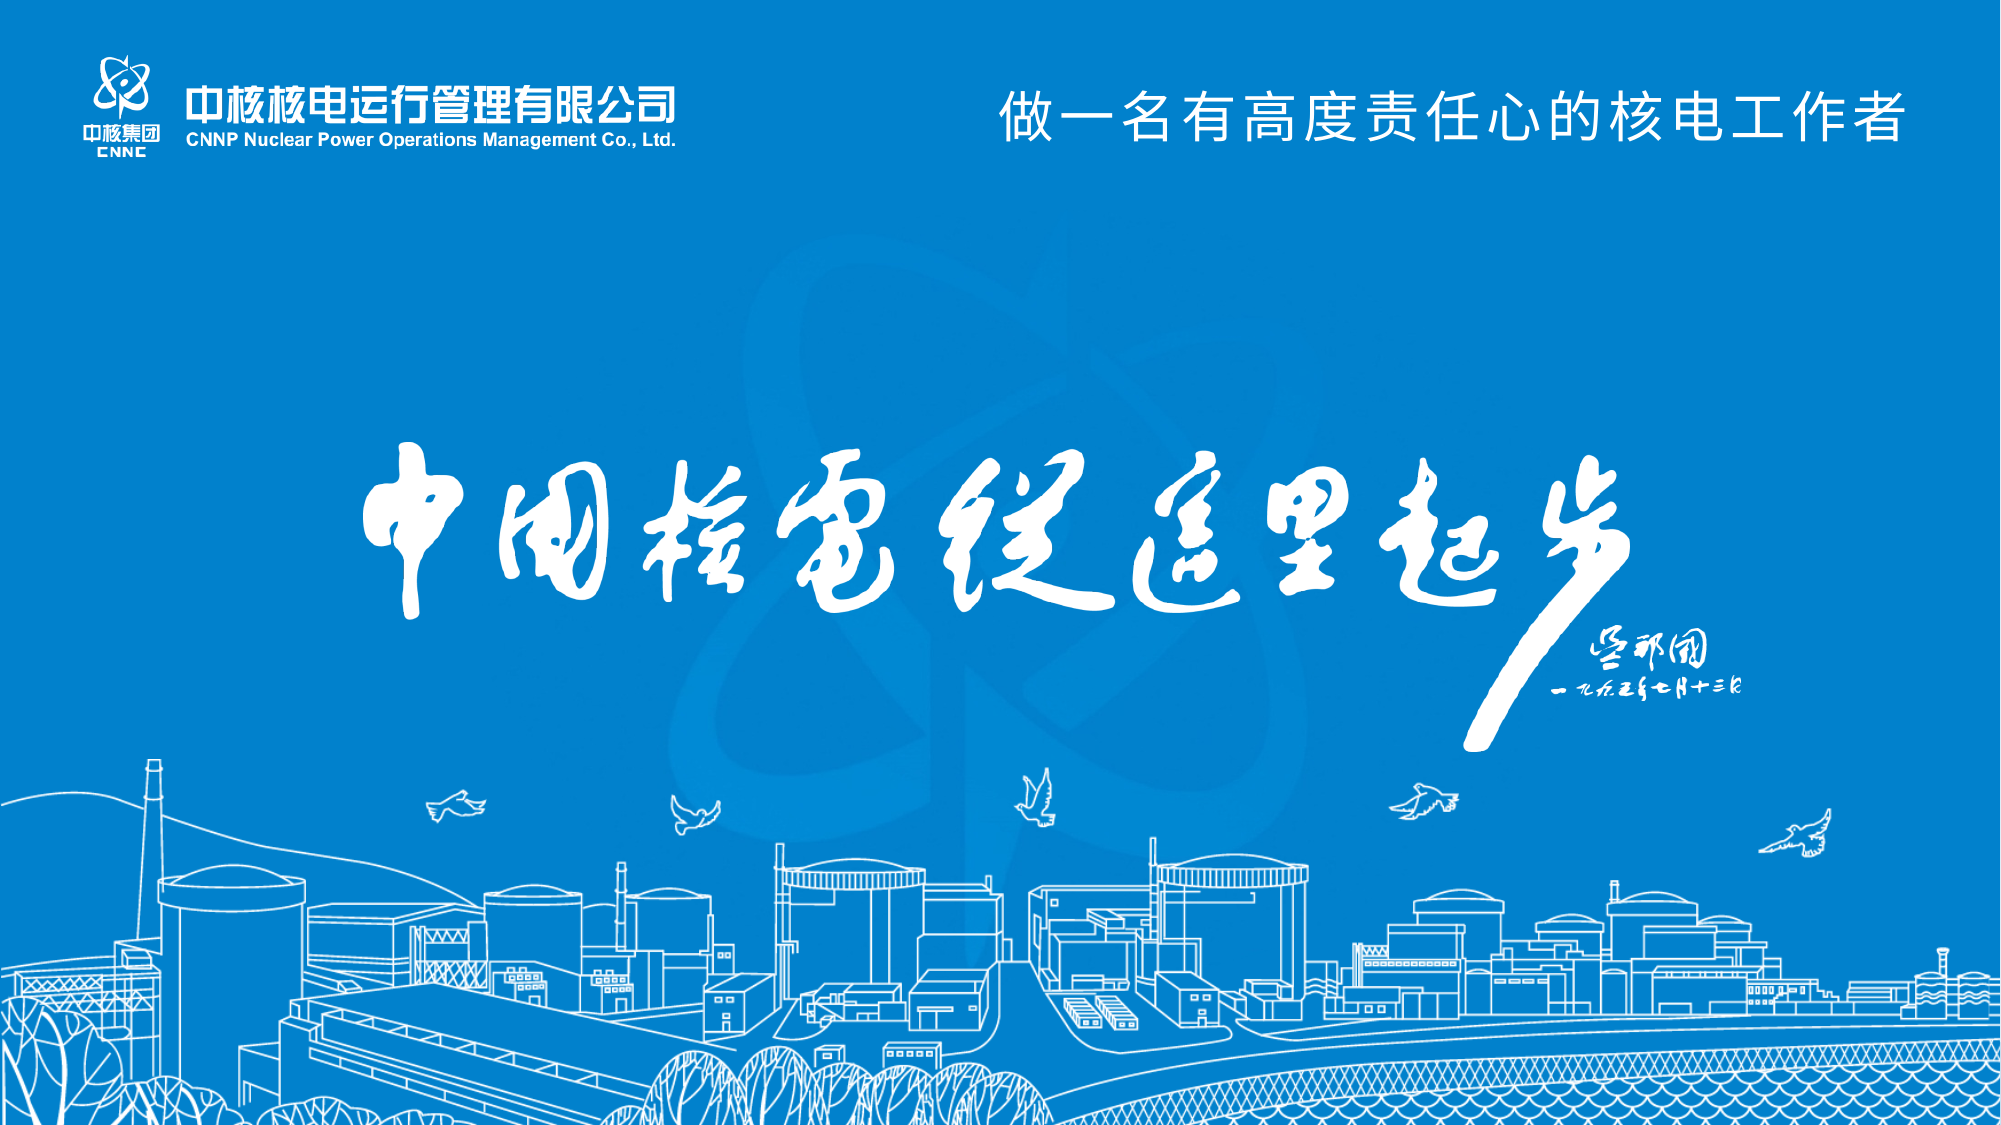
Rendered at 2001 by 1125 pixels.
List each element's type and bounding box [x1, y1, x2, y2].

picture [0, 208, 2001, 1125]
picture [40, 5, 720, 201]
